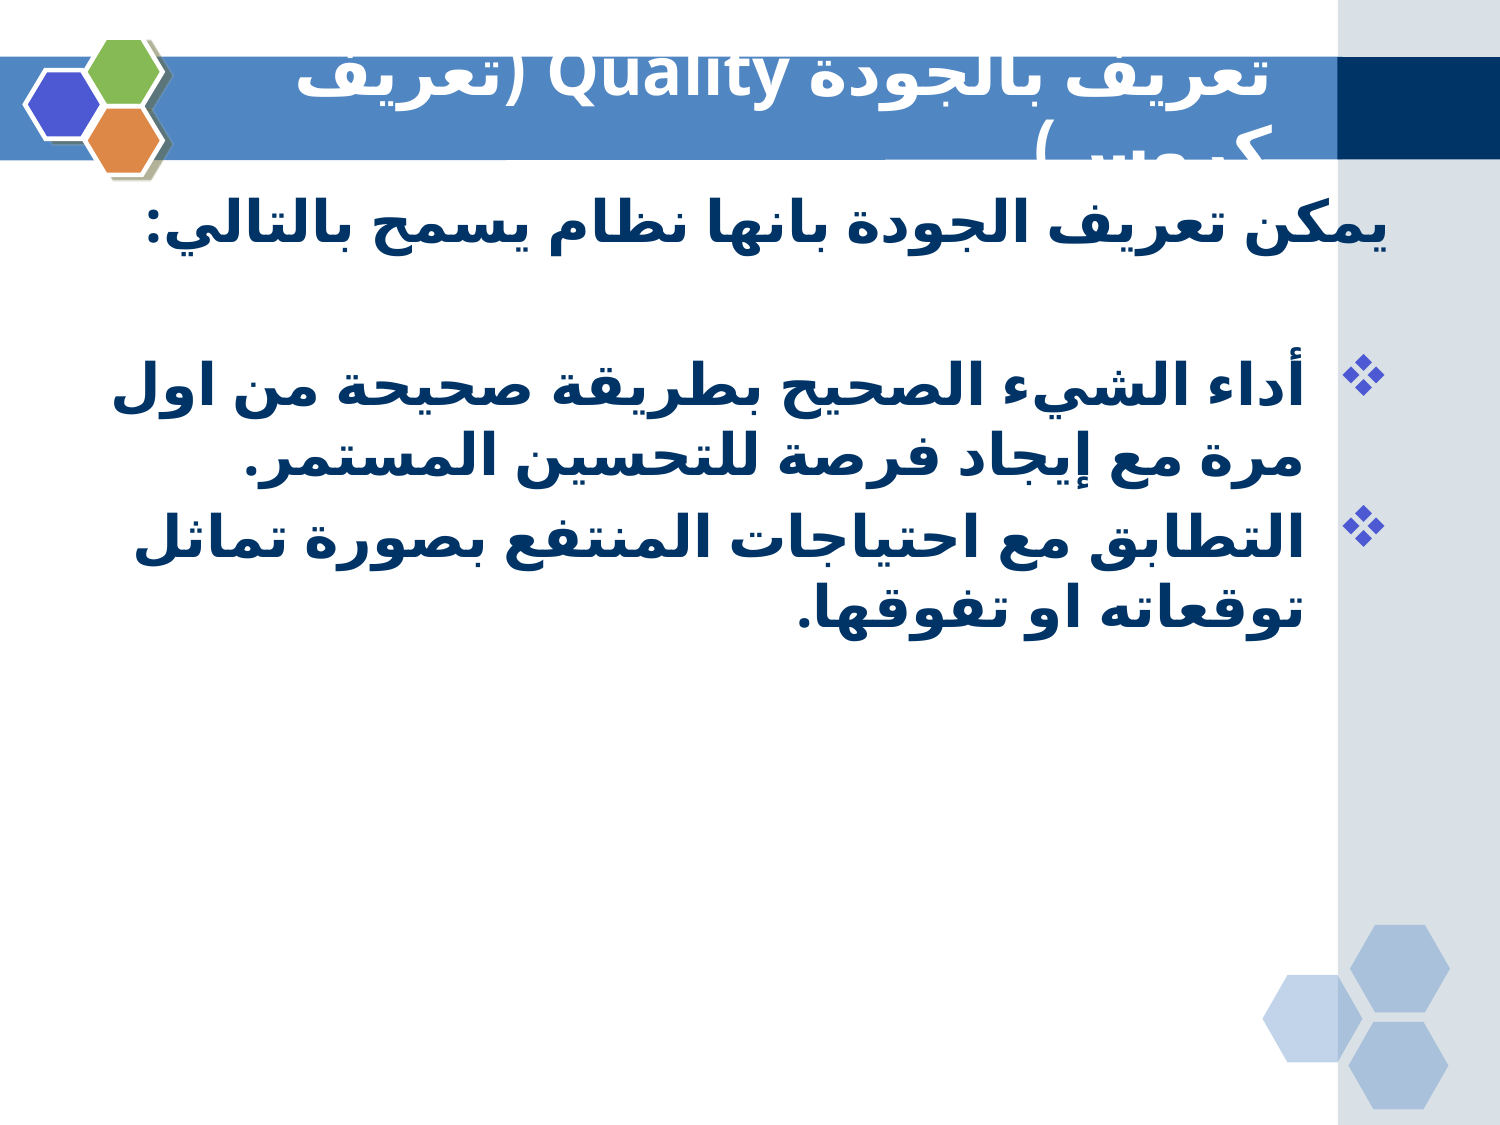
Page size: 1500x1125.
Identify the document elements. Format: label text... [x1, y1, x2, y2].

list يمكن تعريف الجودة بانها نظام يسمح بالتالي: أداء الشيء الصحيح بطريقة صحيحة من اول مرة مع إيجاد فرصة للتحسين المستمر. التطابق مع احتياجات المنتفع بصورة تماثل توقعاته او تفوقها. [75, 176, 1425, 1038]
title تعريف بالجودة Quality (تعريف كروس). [187, 62, 1288, 155]
